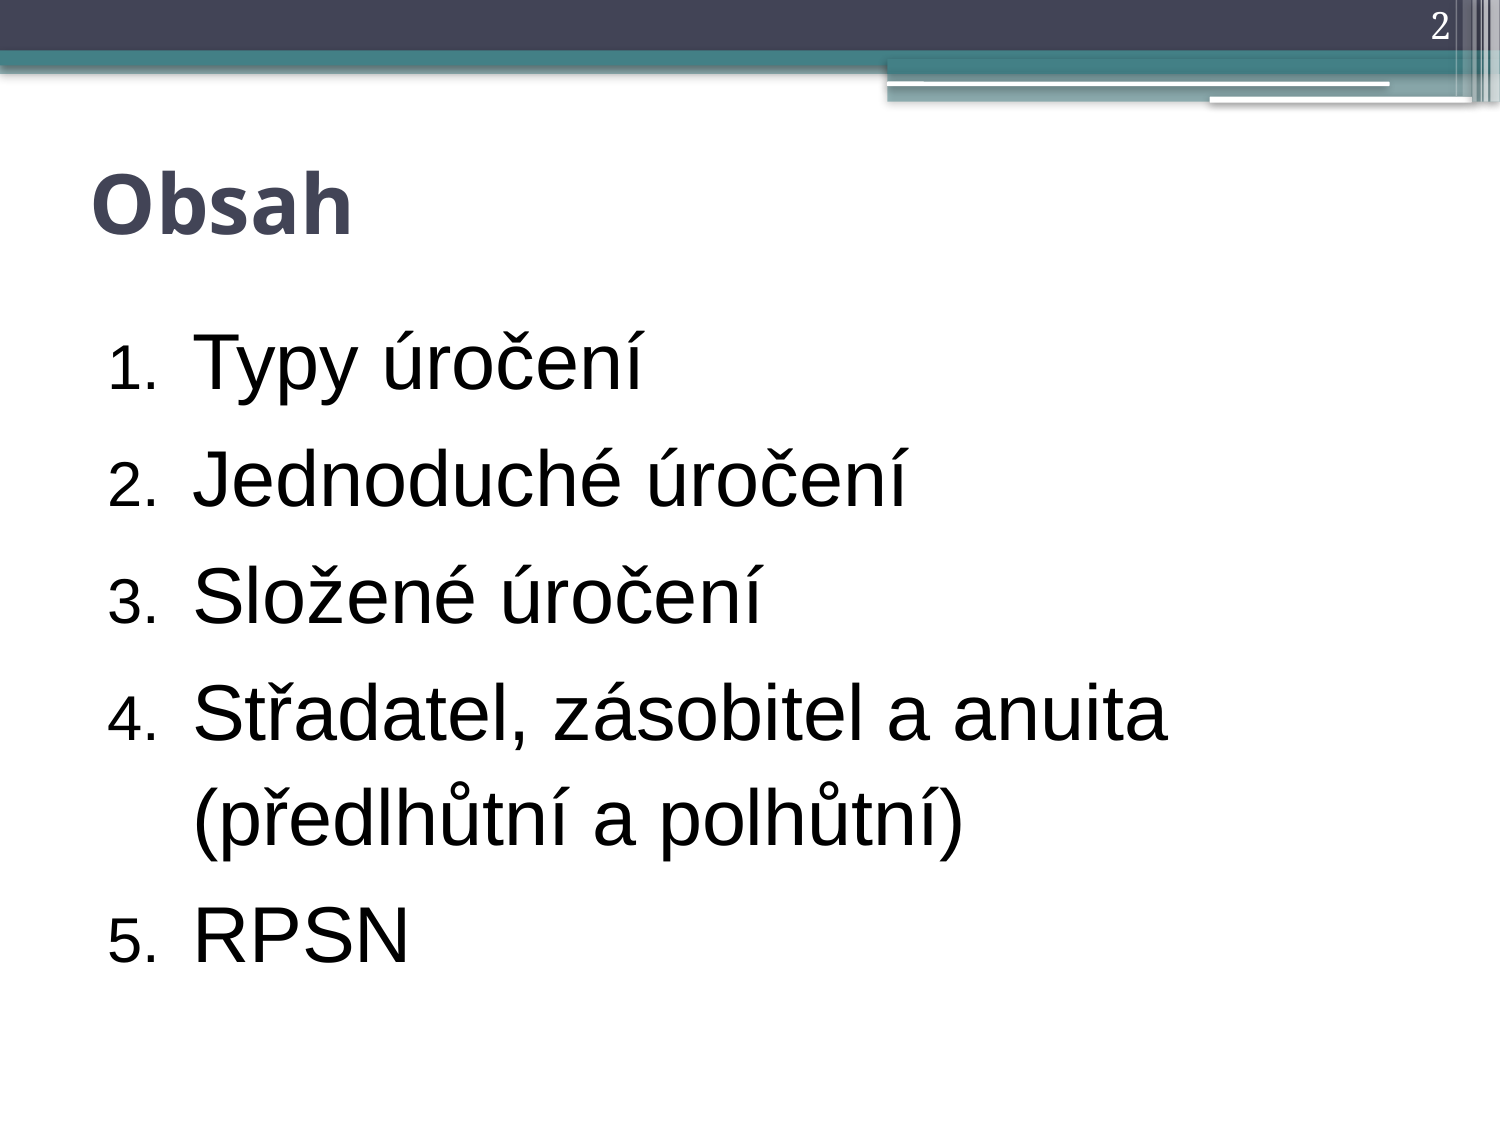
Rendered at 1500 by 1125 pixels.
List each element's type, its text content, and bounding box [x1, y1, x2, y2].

slide_number 2 [1341, 0, 1466, 61]
list Typy úročení Jednoduché úročení Složené úročení Střadatel, zásobitel a anuita (předlhůtní a polhůtní) RPSN [75, 292, 1425, 1020]
title Obsah [75, 113, 1425, 289]
